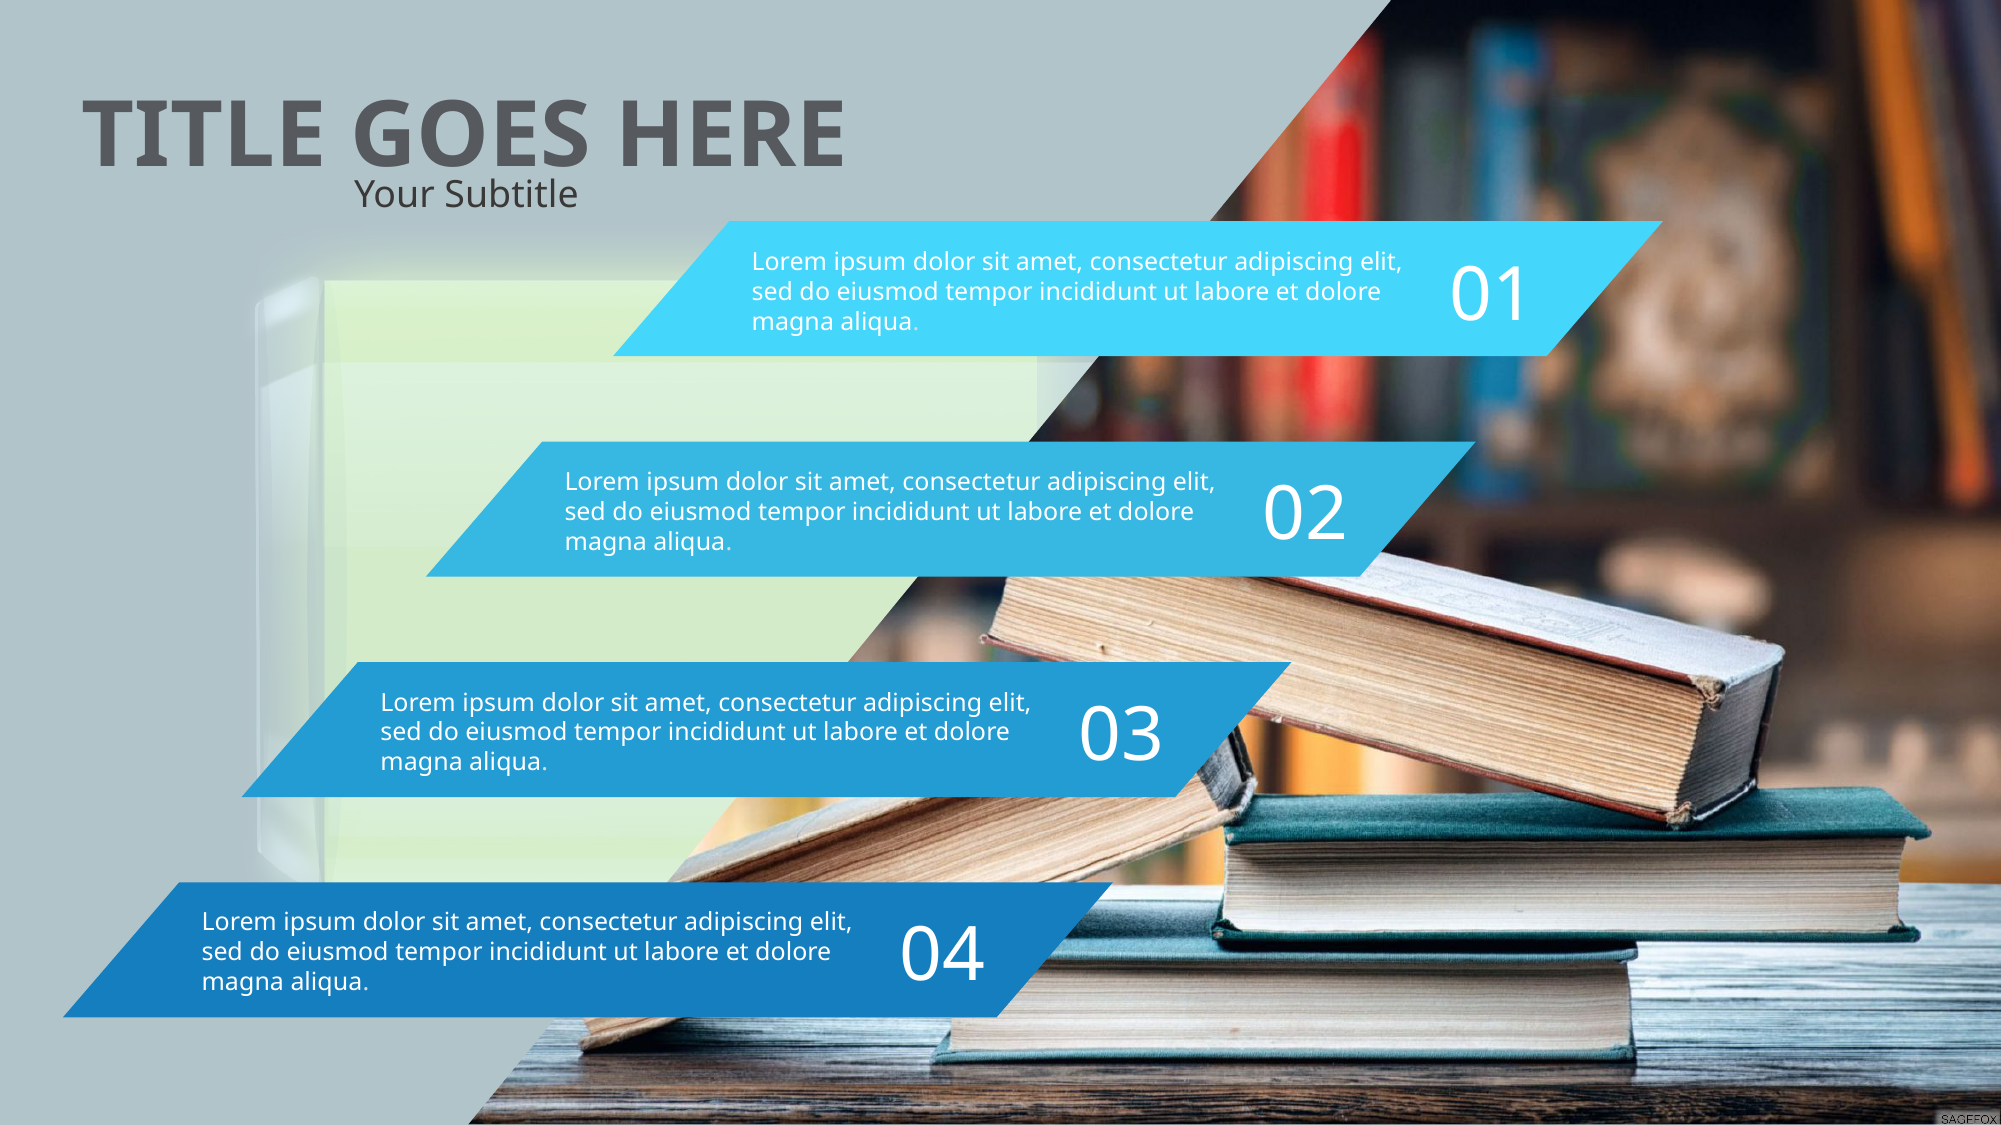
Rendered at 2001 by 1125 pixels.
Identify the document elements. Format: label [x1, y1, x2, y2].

text_box [610, 220, 1666, 358]
text_box [173, 896, 1003, 1003]
text_box [423, 440, 1479, 578]
text_box [13, 66, 918, 224]
text_box [60, 881, 1116, 1019]
text_box [536, 456, 1366, 563]
text_box [239, 660, 1294, 799]
picture [1938, 1114, 1999, 1125]
text_box [466, 0, 2000, 1125]
text_box [723, 236, 1553, 343]
text_box [351, 685, 1182, 776]
